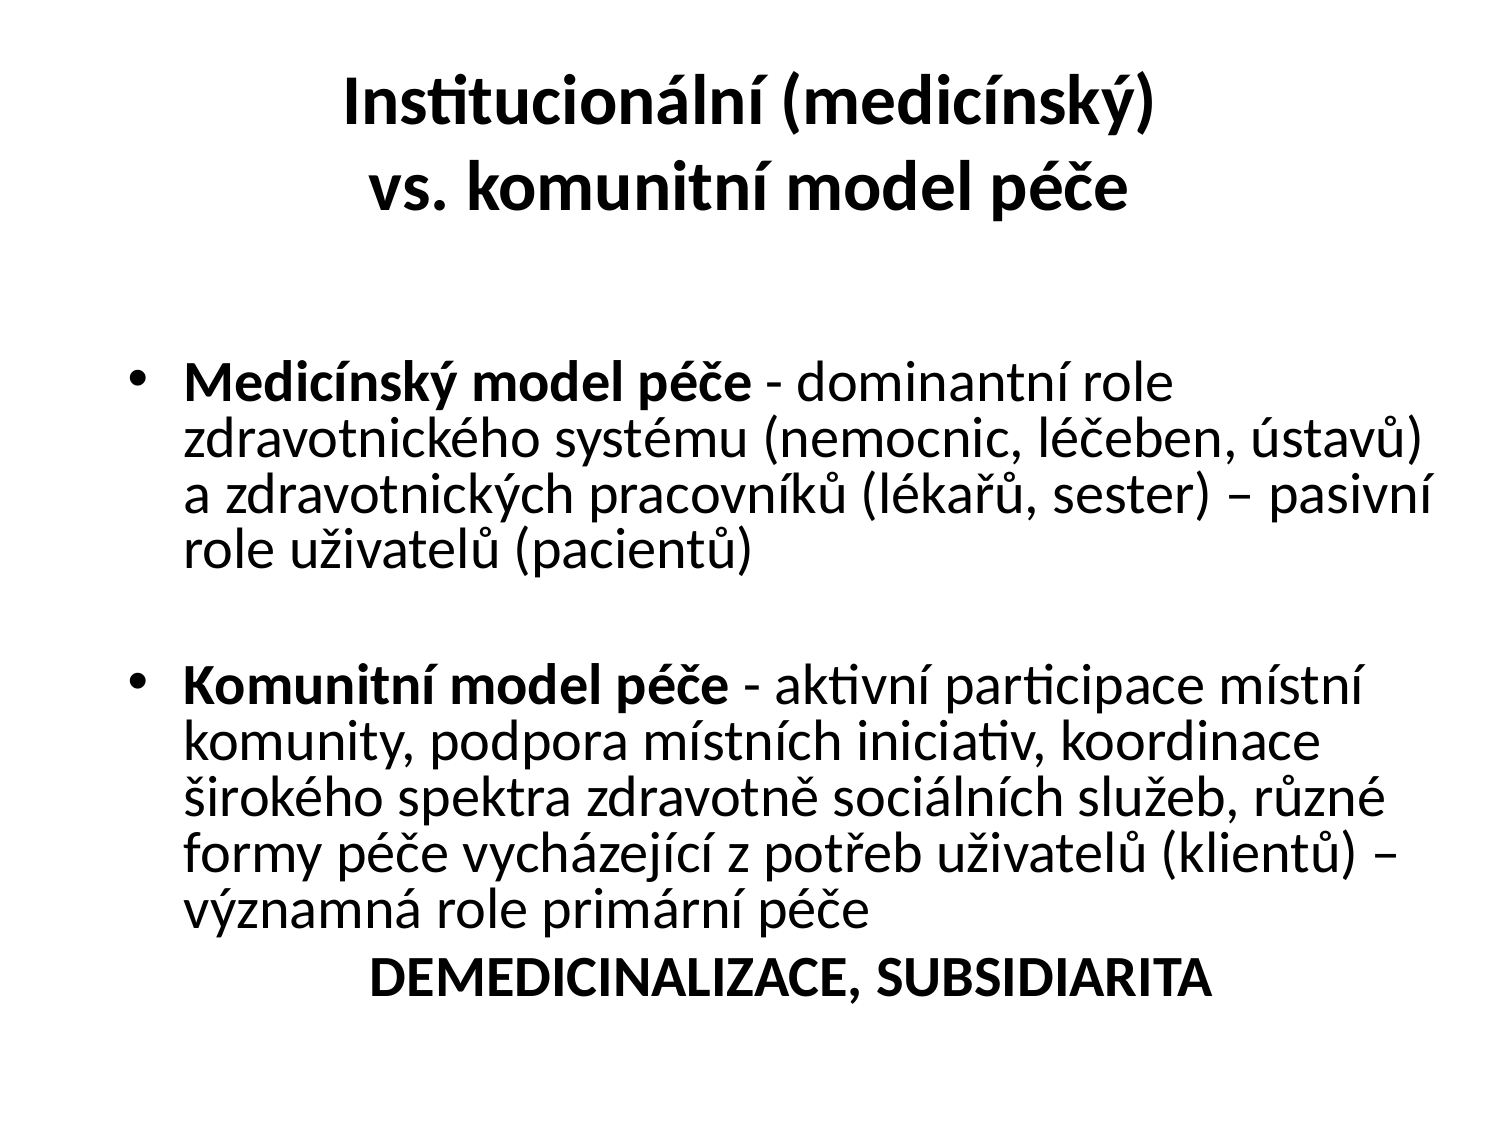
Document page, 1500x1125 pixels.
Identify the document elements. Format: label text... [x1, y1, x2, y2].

list Medicínský model péče - dominantní role zdravotnického systému (nemocnic, léčeben, ústavů) a zdravotnických pracovníků (lékařů, sester) – pasivní role uživatelů (pacientů) Komunitní model péče - aktivní participace místní komunity, podpora místních iniciativ, koordinace širokého spektra zdravotně sociálních služeb, různé formy péče vycházející z potřeb uživatelů (klientů) – významná role primární péče DEMEDICINALIZACE, SUBSIDIARITA [112, 267, 1471, 1083]
title Institucionální (medicínský) vs. komunitní model péče [75, 45, 1425, 233]
